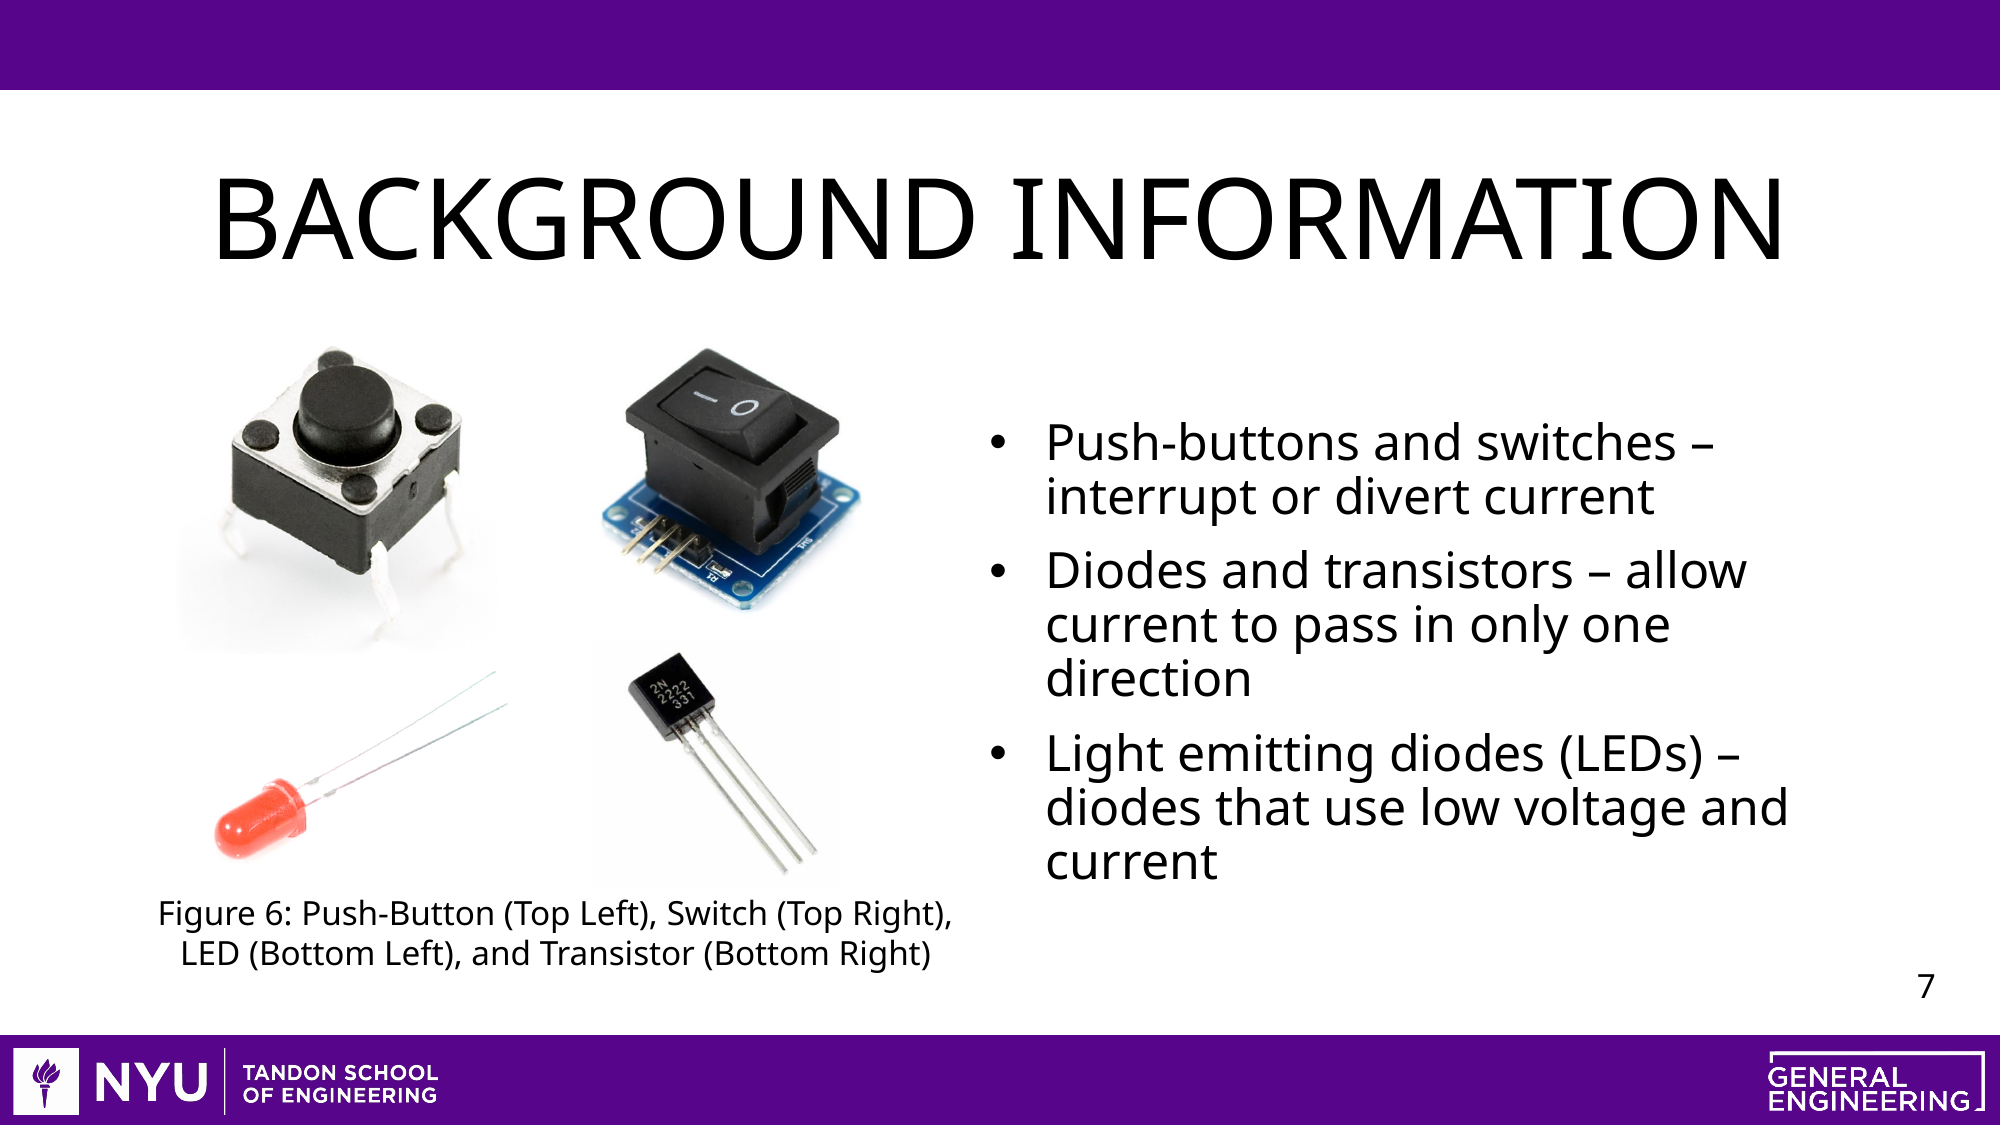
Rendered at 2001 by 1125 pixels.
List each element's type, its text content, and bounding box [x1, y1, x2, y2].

text_box 7 [1802, 958, 1951, 1014]
picture [594, 339, 871, 619]
picture [13, 1048, 439, 1115]
text_box Figure 6: Push-Button (Top Left), Switch (Top Right), LED (Bottom Left), and Transistor (Bottom Right) [133, 884, 979, 980]
picture [176, 339, 533, 875]
text_box [0, 1035, 2000, 1125]
text_box [0, 0, 2000, 90]
subtitle Push-buttons and switches – interrupt or divert current Diodes and transistors – allow current to pass in only one direction Light emitting diodes (LEDs) – diodes that use low voltage and current [974, 332, 1908, 976]
title BACKGROUND INFORMATION [92, 132, 1908, 292]
picture [594, 641, 841, 888]
picture [1768, 1051, 1985, 1111]
